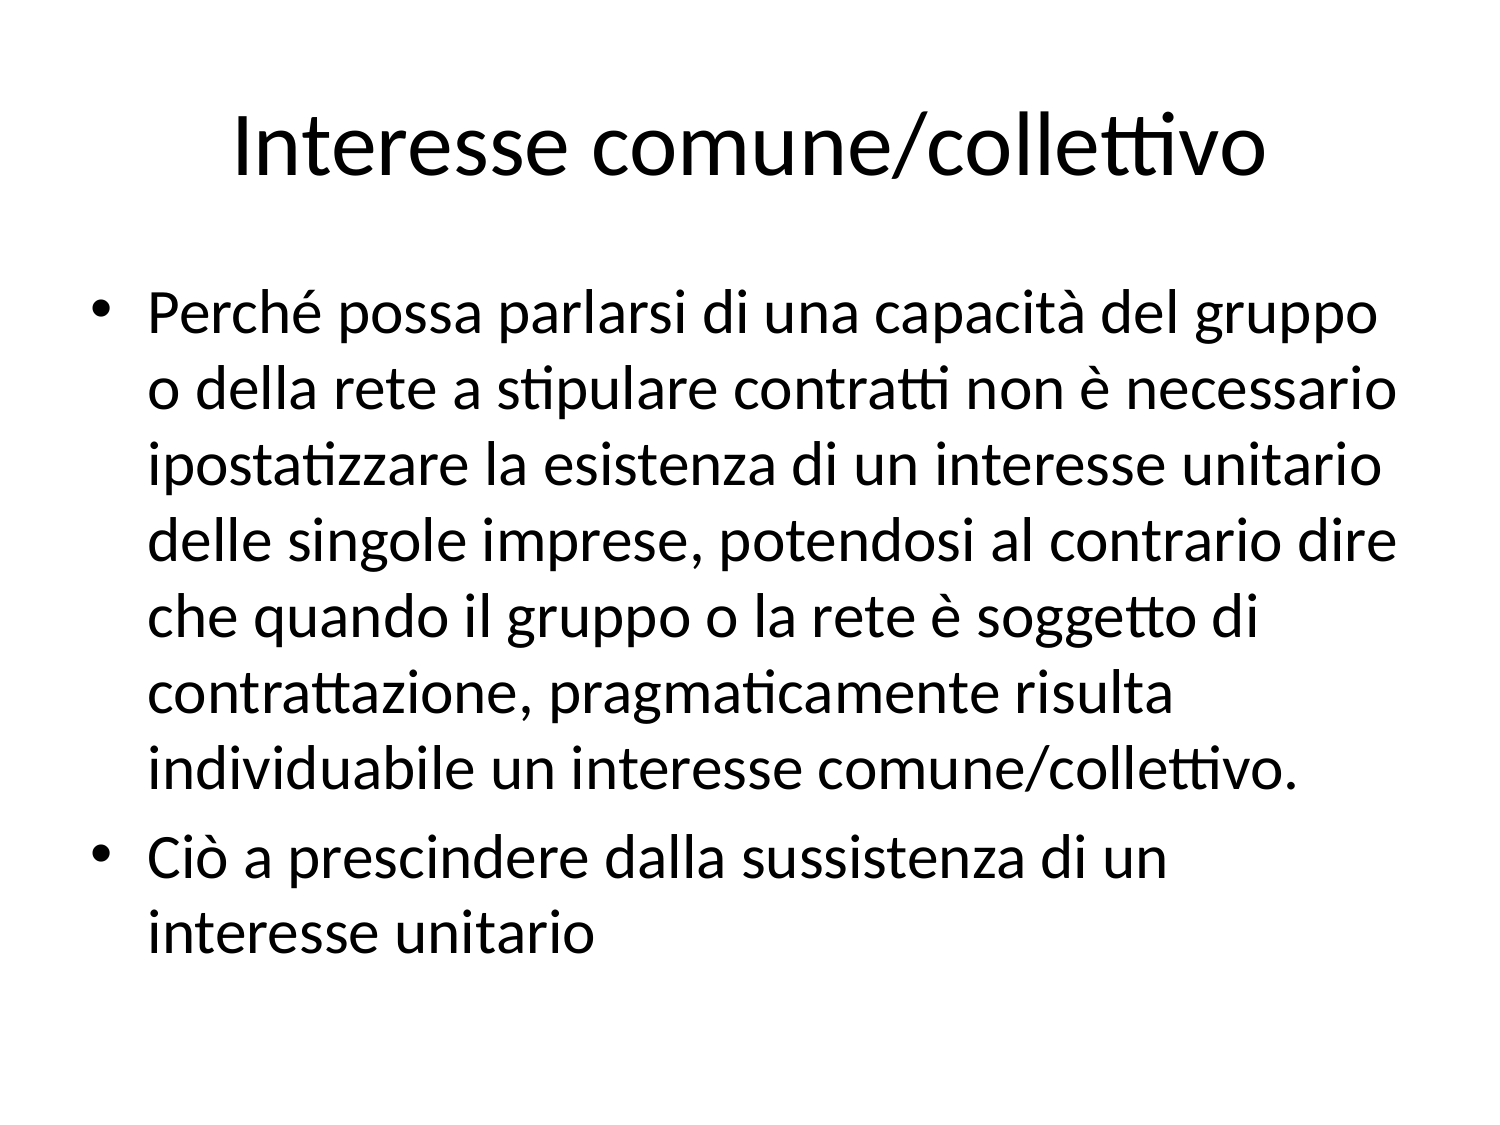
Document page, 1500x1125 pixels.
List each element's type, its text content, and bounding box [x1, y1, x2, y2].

title Interesse comune/collettivo [75, 45, 1425, 233]
list Perché possa parlarsi di una capacità del gruppo o della rete a stipulare contratti non è necessario ipostatizzare la esistenza di un interesse unitario delle singole imprese, potendosi al contrario dire che quando il gruppo o la rete è soggetto di contrattazione, pragmaticamente risulta individuabile un interesse comune/collettivo. Ciò a prescindere dalla sussistenza di un interesse unitario [75, 262, 1425, 1005]
